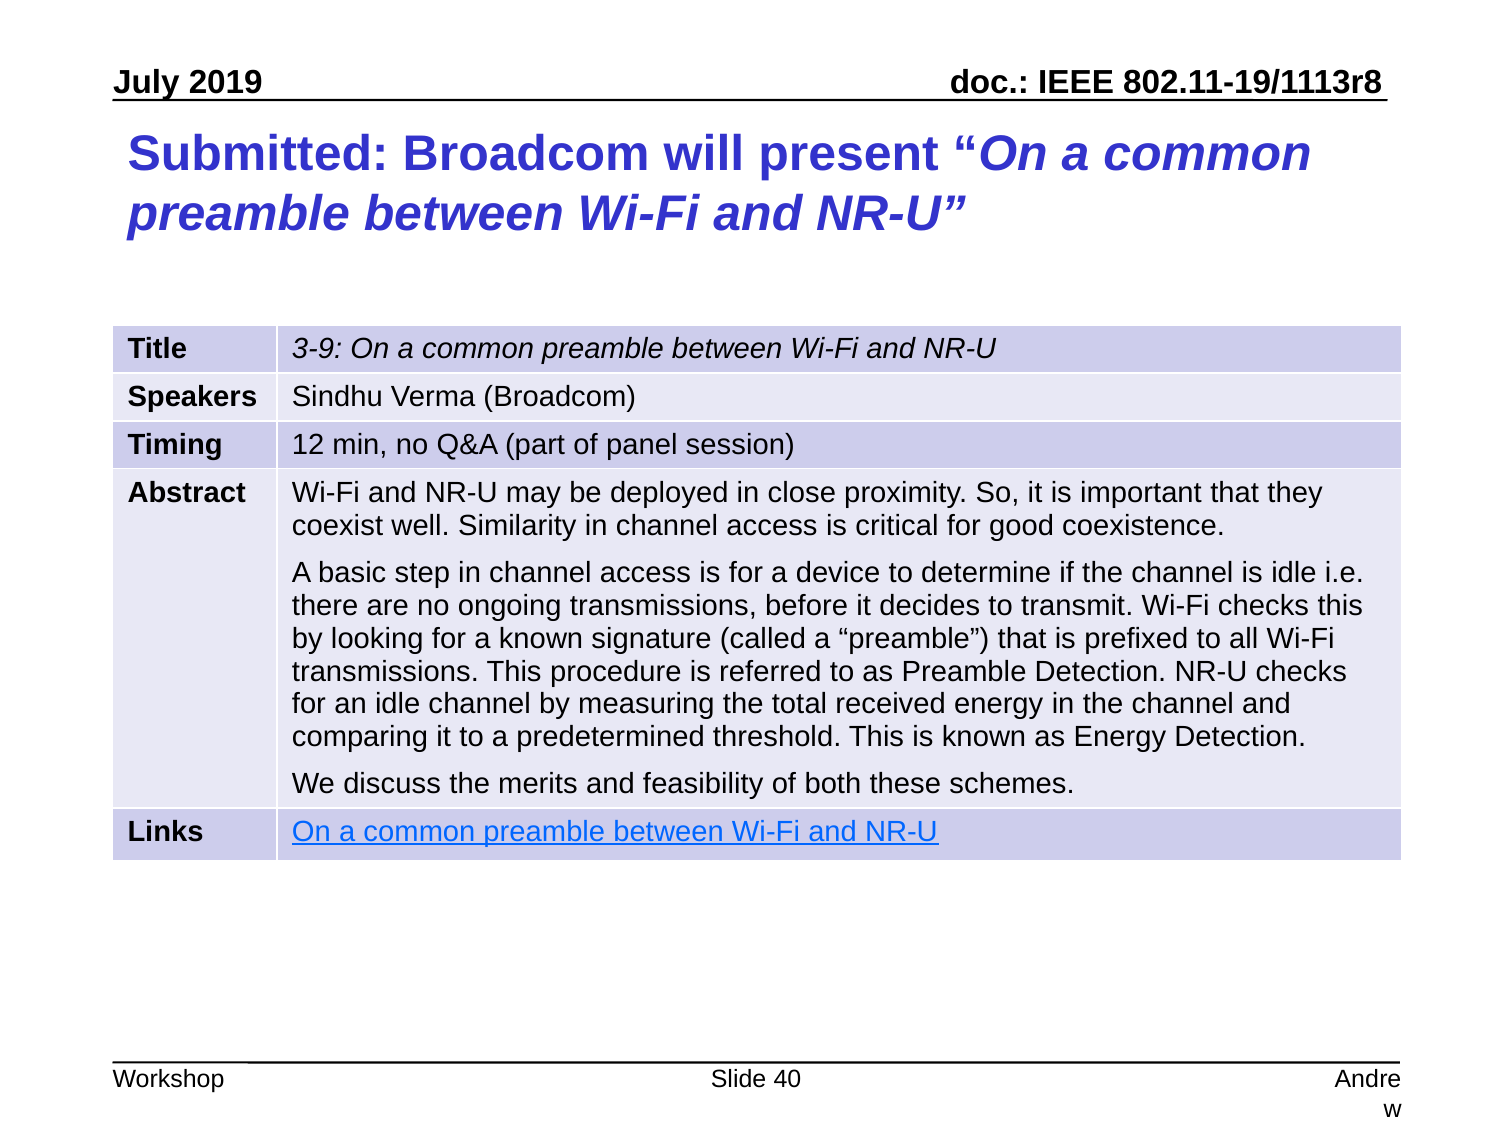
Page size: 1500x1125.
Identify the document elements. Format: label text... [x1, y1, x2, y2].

table_cell Links [113, 809, 276, 860]
slide_number Slide 40 [709, 1061, 803, 1093]
table_header 3-9: On a common preamble between Wi-Fi and NR-U [278, 326, 1401, 372]
table_cell On a common preamble between Wi-Fi and NR-U [278, 809, 1401, 860]
table_cell Timing [113, 422, 276, 468]
table_cell Speakers [113, 374, 276, 420]
footer Andrew Myles, Cisco [1320, 1061, 1402, 1093]
table_cell 12 min, no Q&A (part of panel session) [278, 422, 1401, 468]
table_cell Wi-Fi and NR-U may be deployed in close proximity. So, it is important that they coexist well. Similarity in channel access is critical for good coexistence. A basic step in channel access is for a device to determine if the channel is idle i.e. there are no ongoing transmissions, before it decides to transmit. Wi-Fi checks this by looking for a known signature (called a “preamble”) that is prefixed to all Wi-Fi transmissions. This procedure is referred to as Preamble Detection. NR-U checks for an idle channel by measuring the total received energy in the channel and comparing it to a predetermined threshold. This is known as Energy Detection. We discuss the merits and feasibility of both these schemes. [278, 469, 1401, 807]
table_cell Abstract [113, 469, 276, 807]
title Submitted: Broadcom will present “On a common preamble between Wi-Fi and NR-U” [112, 112, 1388, 288]
table_header Title [113, 326, 276, 372]
table_cell Sindhu Verma (Broadcom) [278, 374, 1401, 420]
